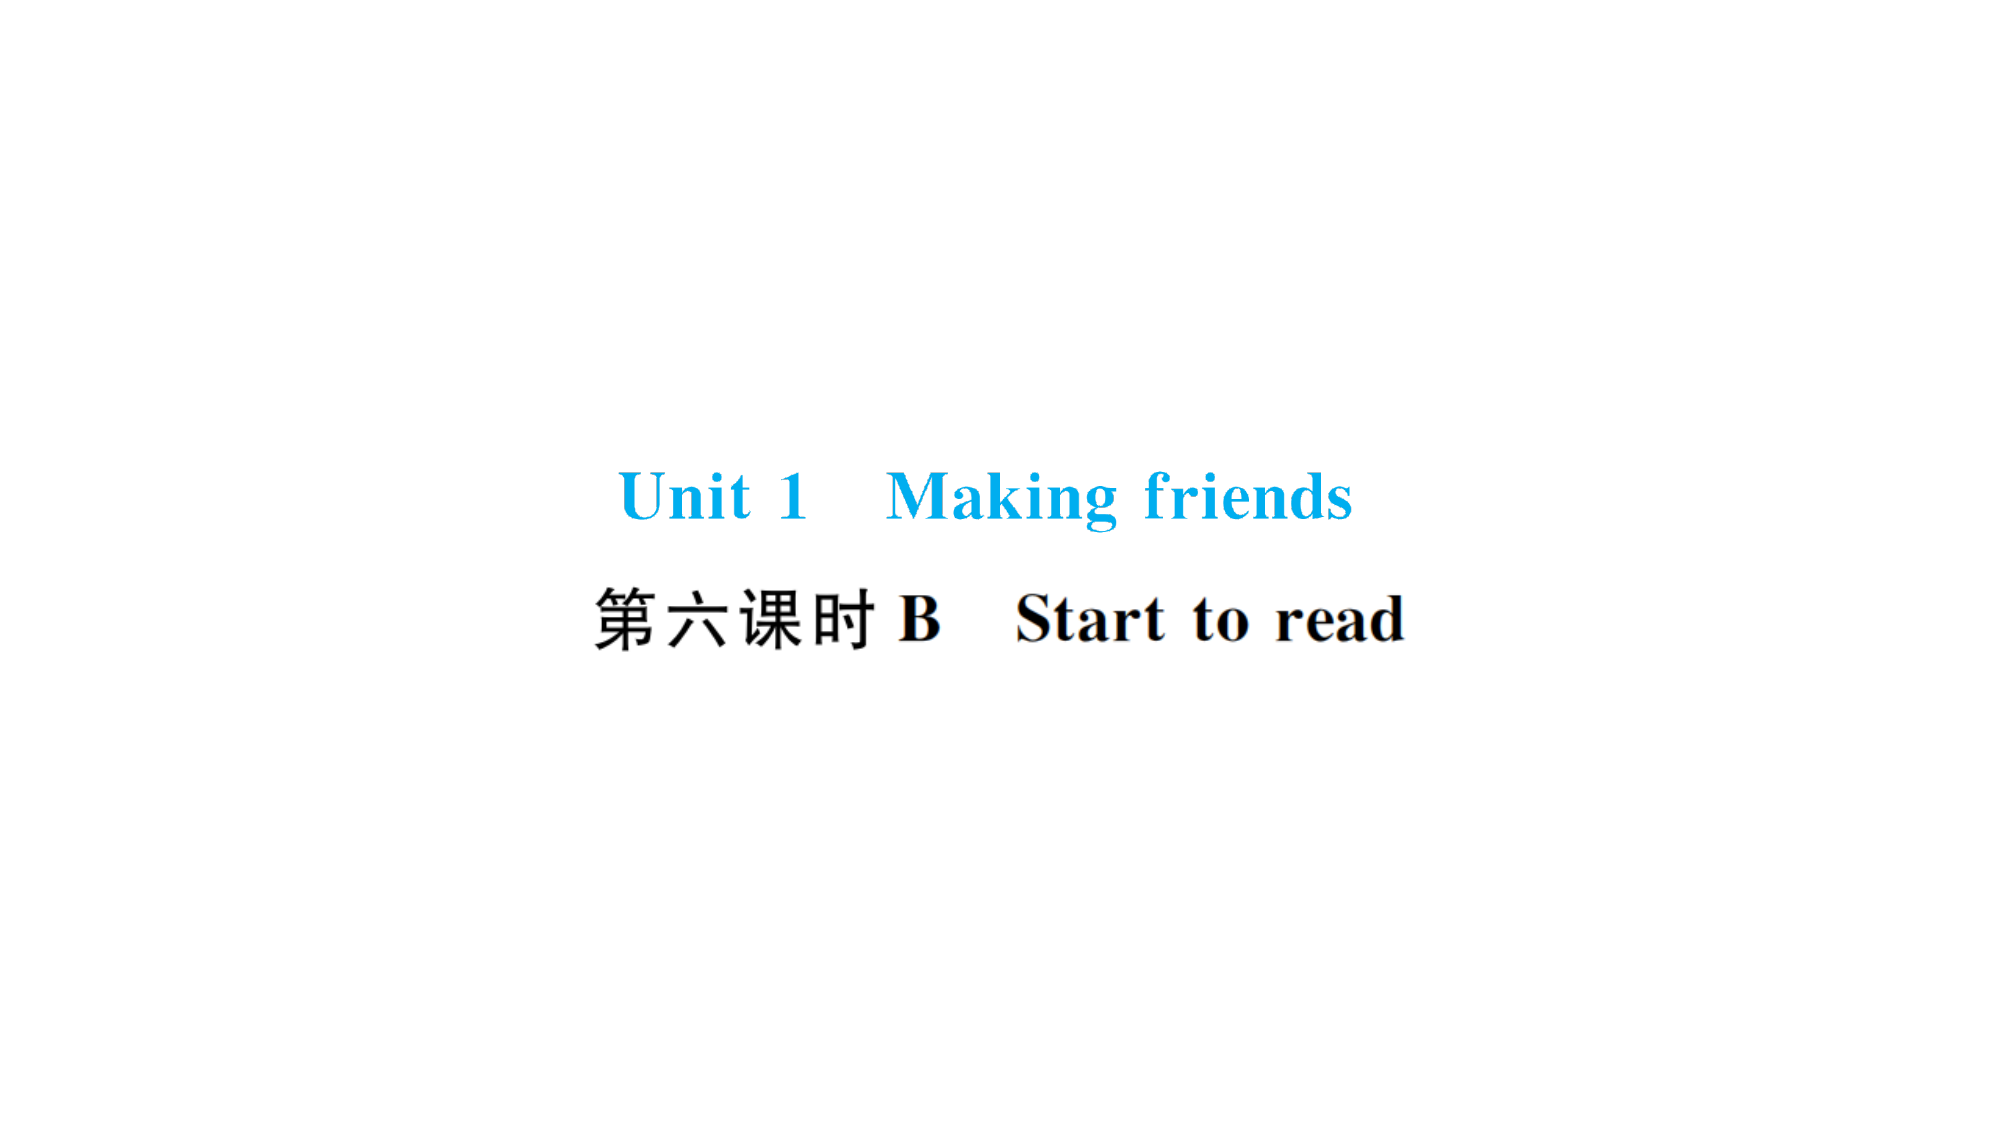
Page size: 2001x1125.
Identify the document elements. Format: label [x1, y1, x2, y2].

picture [491, 440, 1509, 749]
